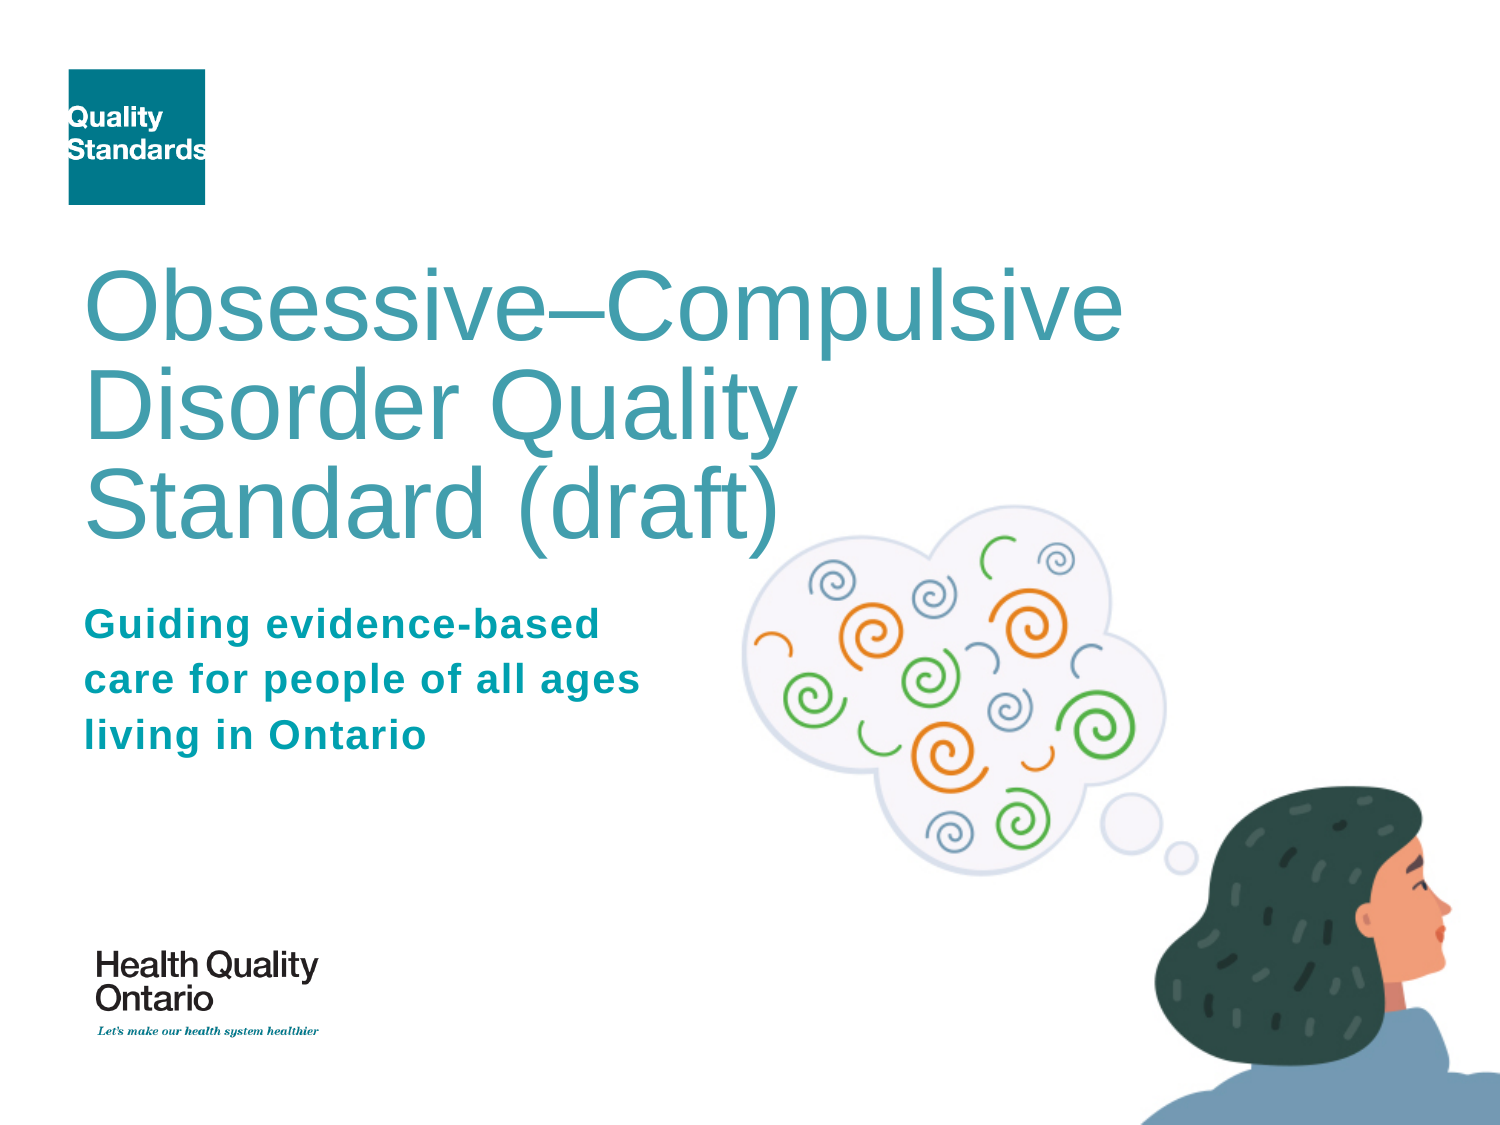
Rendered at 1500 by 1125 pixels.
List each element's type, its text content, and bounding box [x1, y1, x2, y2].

text_box Obsessive–Compulsive Disorder Quality Standard (draft) [68, 254, 1181, 566]
text_box Guiding evidence-based care for people of all ages living in Ontario [68, 641, 731, 764]
picture [75, 924, 339, 1060]
picture [736, 483, 1500, 1125]
picture [68, 69, 206, 205]
